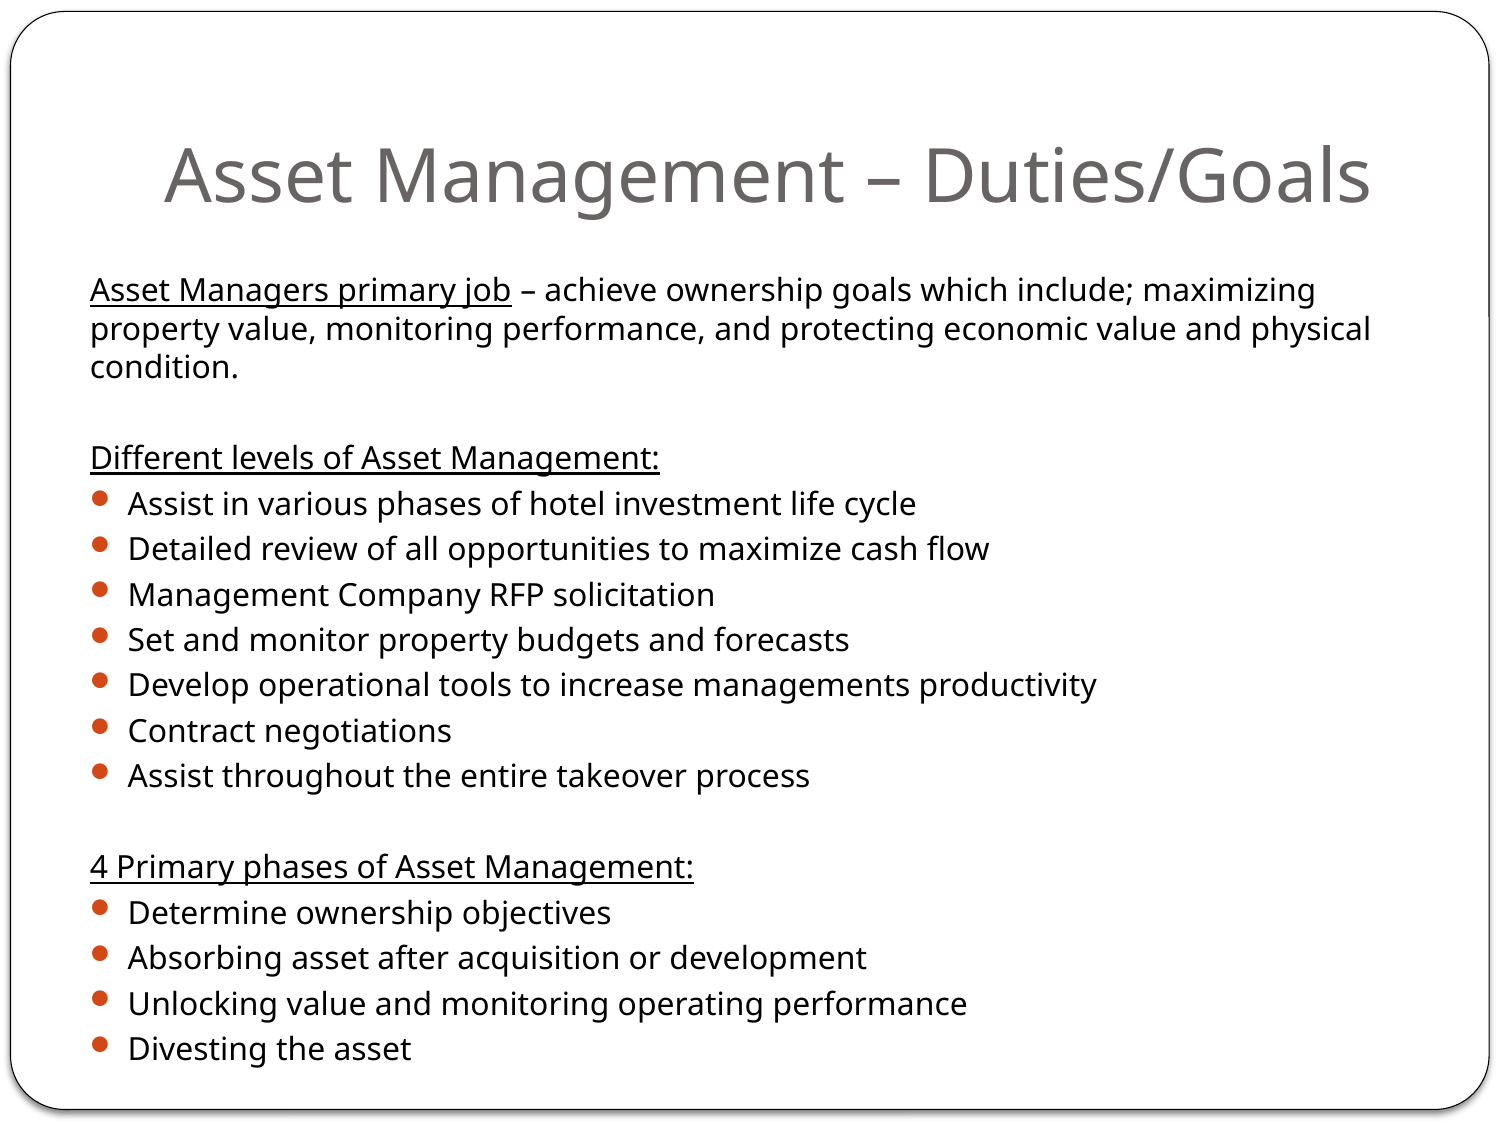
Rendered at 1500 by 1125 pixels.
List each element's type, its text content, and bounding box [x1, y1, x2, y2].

list Asset Managers primary job – achieve ownership goals which include; maximizing property value, monitoring performance, and protecting economic value and physical condition. Different levels of Asset Management: Assist in various phases of hotel investment life cycle Detailed review of all opportunities to maximize cash flow Management Company RFP solicitation Set and monitor property budgets and forecasts Develop operational tools to increase managements productivity Contract negotiations Assist throughout the entire takeover process 4 Primary phases of Asset Management: Determine ownership objectives Absorbing asset after acquisition or development Unlocking value and monitoring operating performance Divesting the asset [75, 262, 1413, 1088]
title Asset Management – Duties/Goals [150, 45, 1425, 233]
